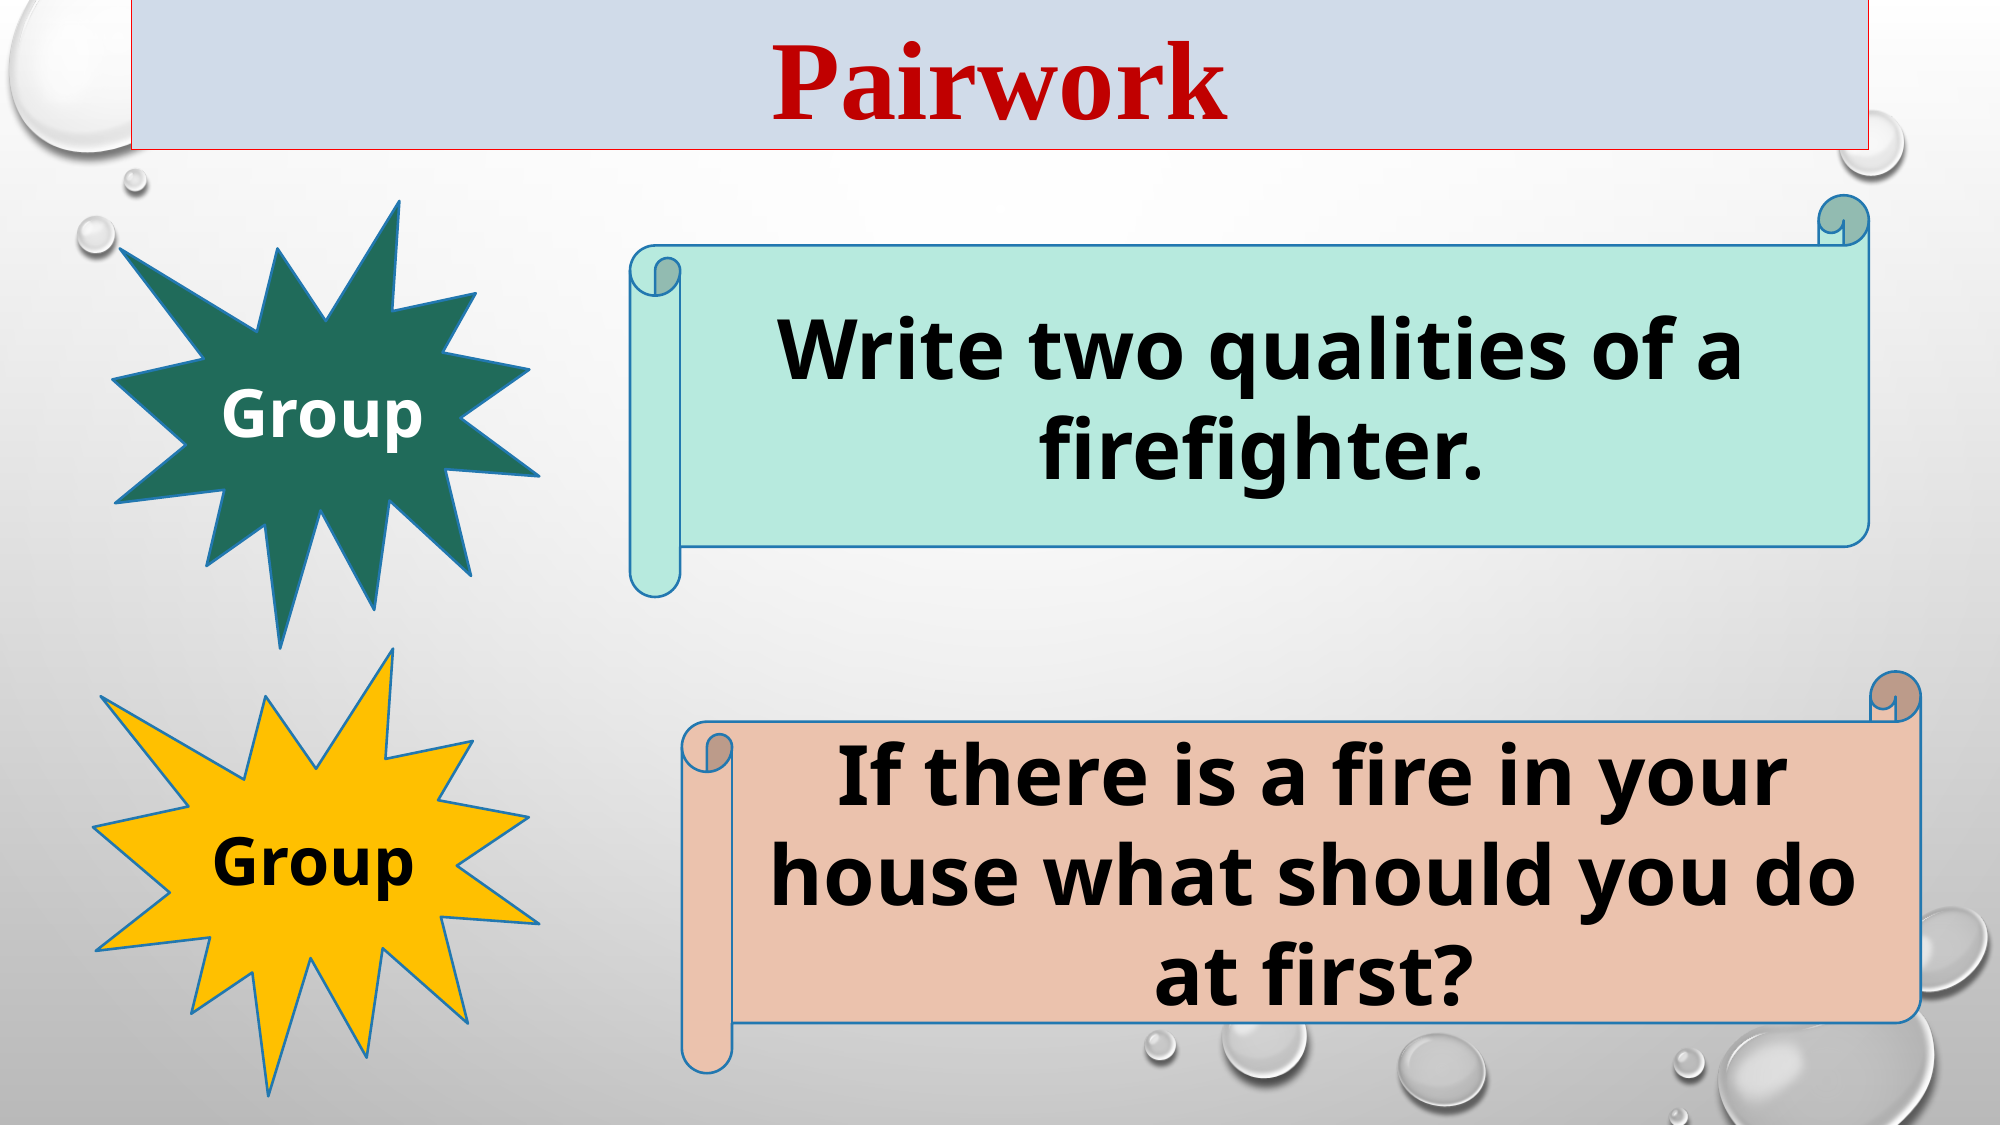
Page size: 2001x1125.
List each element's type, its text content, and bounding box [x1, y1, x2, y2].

text_box Group [111, 199, 541, 650]
text_box Group [91, 647, 541, 1098]
picture [0, 0, 2000, 1125]
text_box Write two qualities of a firefighter. [628, 193, 1871, 599]
text_box Pairwork [131, 0, 1869, 150]
text_box If there is a fire in your house what should you do at first? [680, 670, 1923, 1075]
